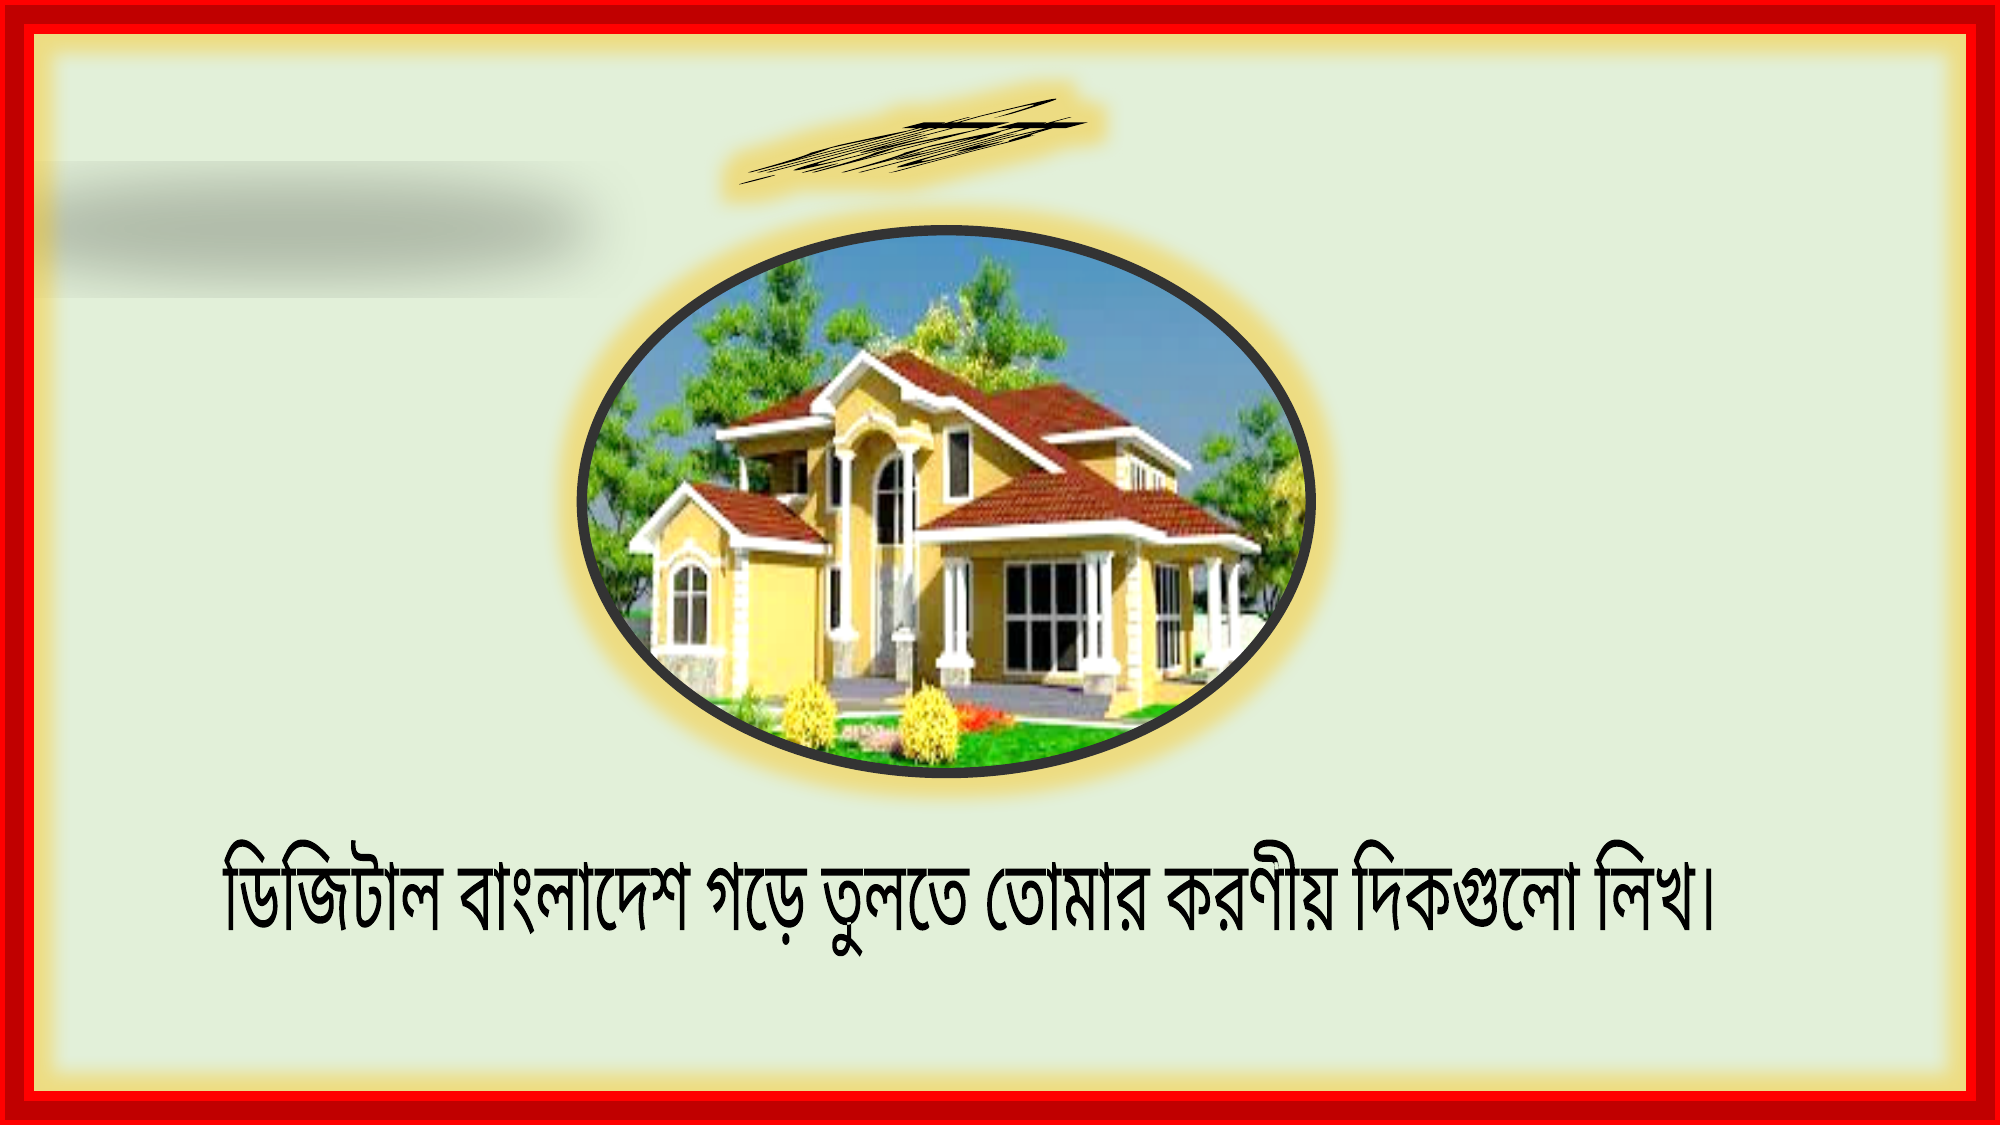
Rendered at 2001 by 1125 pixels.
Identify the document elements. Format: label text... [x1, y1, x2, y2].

picture [581, 230, 1311, 774]
text_box বাড়ির কাজ [747, 98, 1088, 173]
text_box [0, 0, 2000, 1125]
